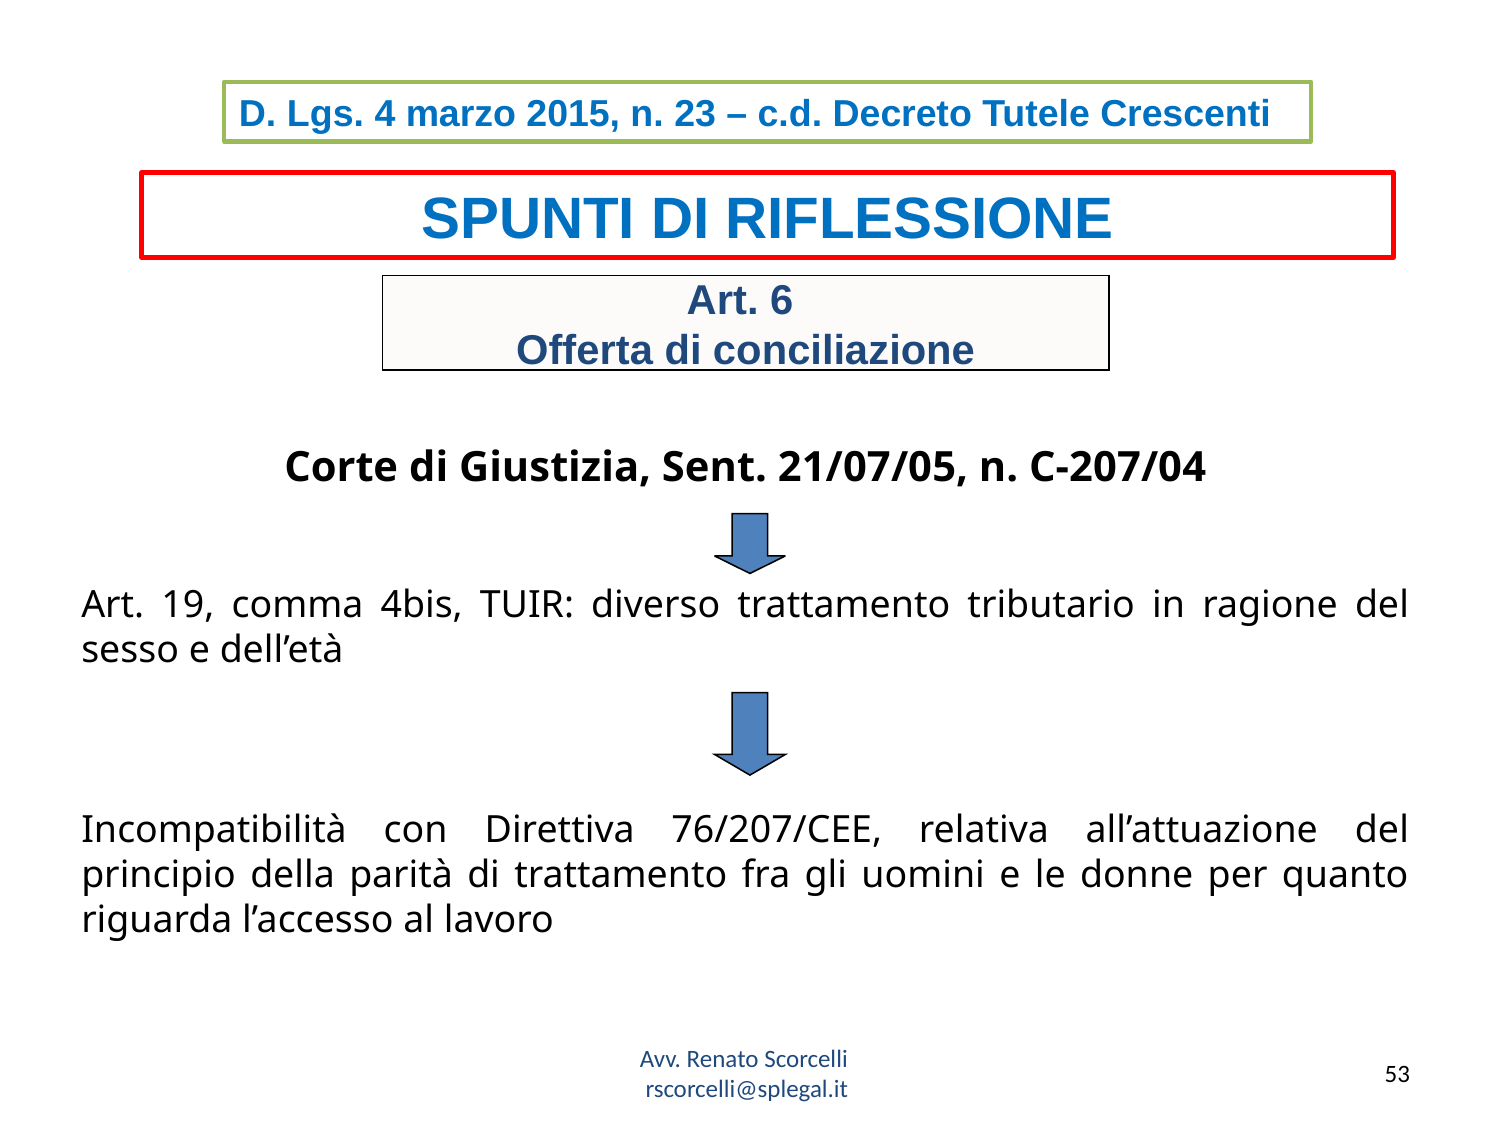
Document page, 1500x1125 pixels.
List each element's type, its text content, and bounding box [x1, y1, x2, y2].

text_box [714, 513, 786, 574]
footer Avv. Renato Scorcelli rscorcelli@splegal.it [512, 1042, 988, 1103]
text_box [714, 692, 786, 776]
text_box Art. 6 Offerta di conciliazione [382, 275, 1109, 370]
text_box [37, 137, 1161, 188]
text_box d. Lgs. 4 marzo 2015, n. 23 – c.d. Decreto Tutele Crescenti [222, 80, 1313, 144]
text_box Spunti di Riflessione [141, 172, 1394, 258]
text_box Corte di Giustizia, Sent. 21/07/05, n. C-207/04 Art. 19, comma 4bis, TUIR: diverso trattamento tributario in ragione del sesso e dell’età Incompatibilità con Direttiva 76/207/CEE, relativa all’attuazione del principio della parità di trattamento fra gli uomini e le donne per quanto riguarda l’accesso al lavoro [66, 432, 1425, 948]
slide_number 53 [1074, 1042, 1425, 1103]
text_box [88, 550, 1447, 606]
